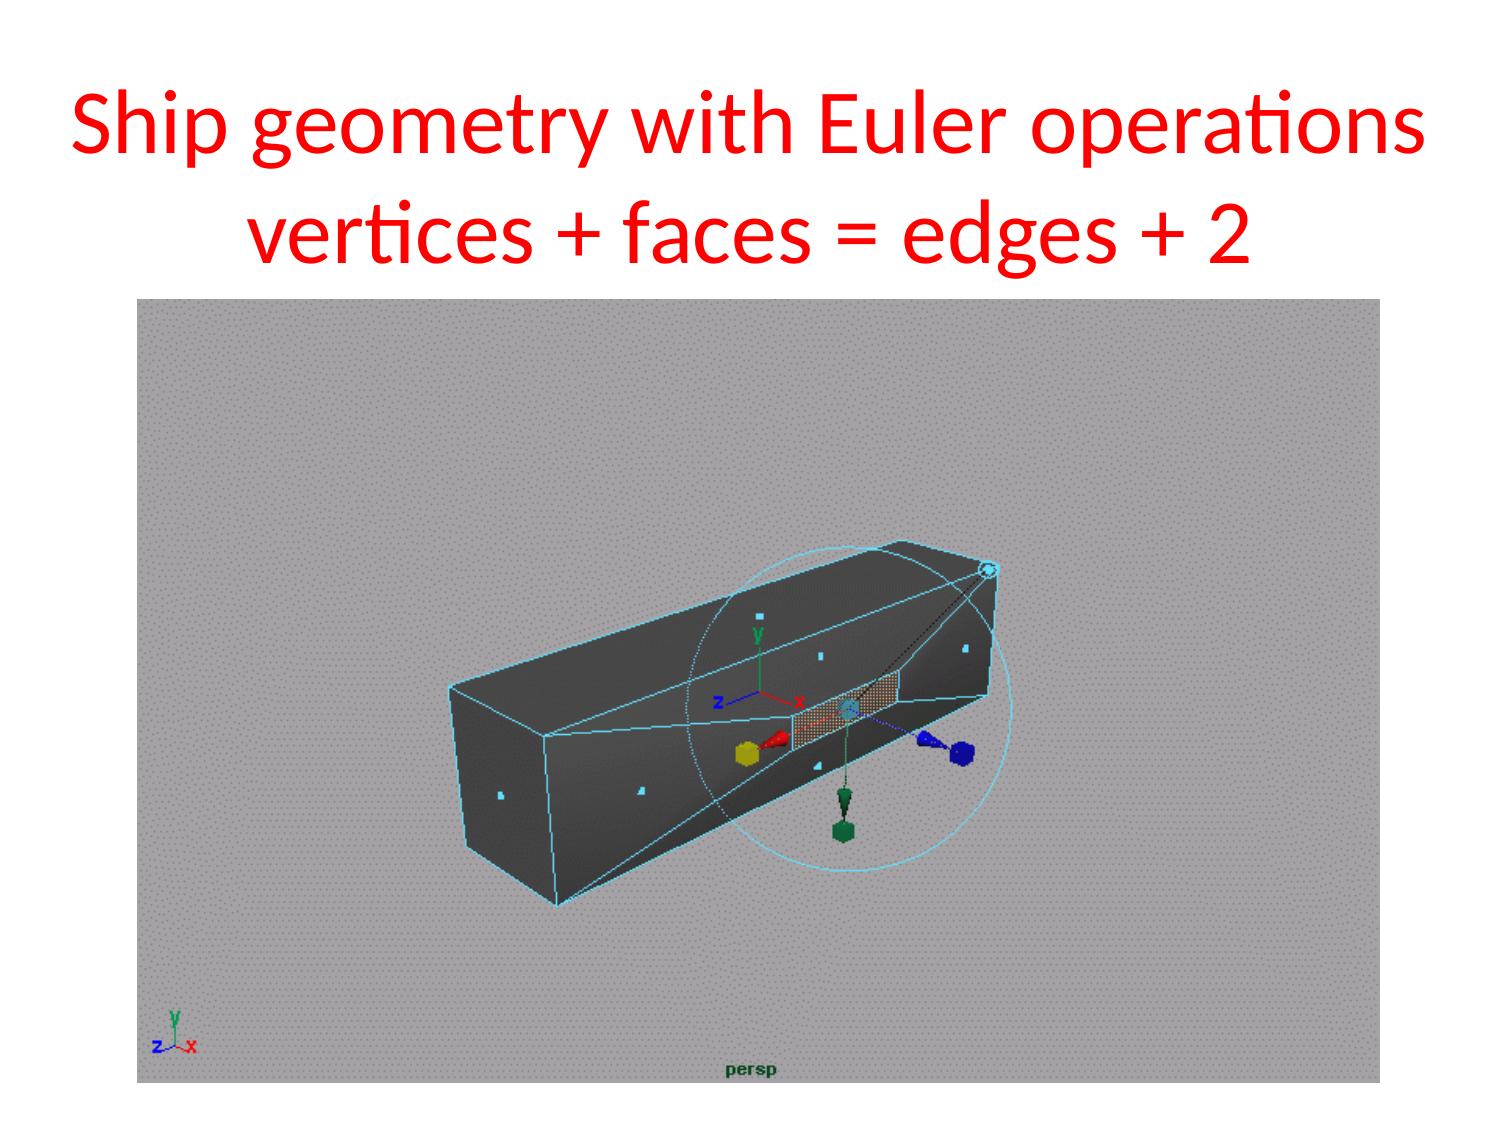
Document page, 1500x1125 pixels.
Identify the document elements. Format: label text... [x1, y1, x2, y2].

text_box Ship geometry with Euler operations vertices + faces = edges + 2 [0, 54, 1500, 243]
picture [137, 299, 1380, 1083]
